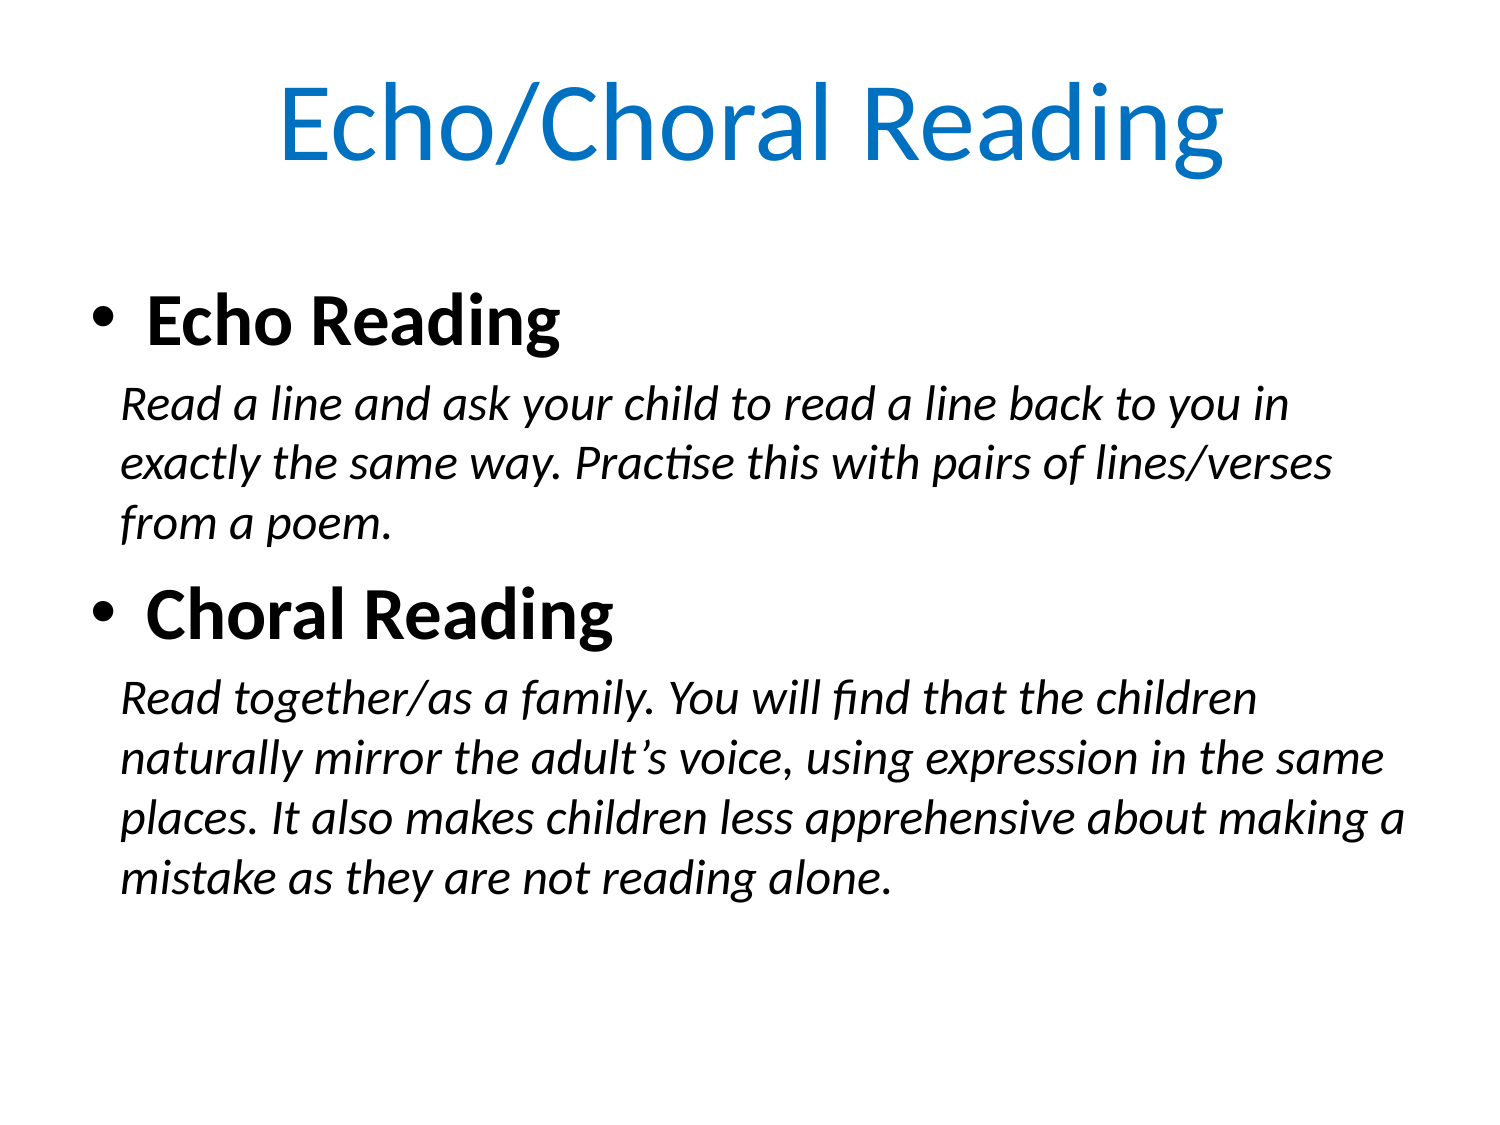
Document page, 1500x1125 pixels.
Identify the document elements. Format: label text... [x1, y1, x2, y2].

title Echo/Choral Reading [76, 42, 1427, 190]
list Echo Reading Read a line and ask your child to read a line back to you in exactly the same way. Practise this with pairs of lines/verses from a poem. Choral Reading Read together/as a family. You will find that the children naturally mirror the adult’s voice, using expression in the same places. It also makes children less apprehensive about making a mistake as they are not reading alone. [75, 262, 1425, 1005]
